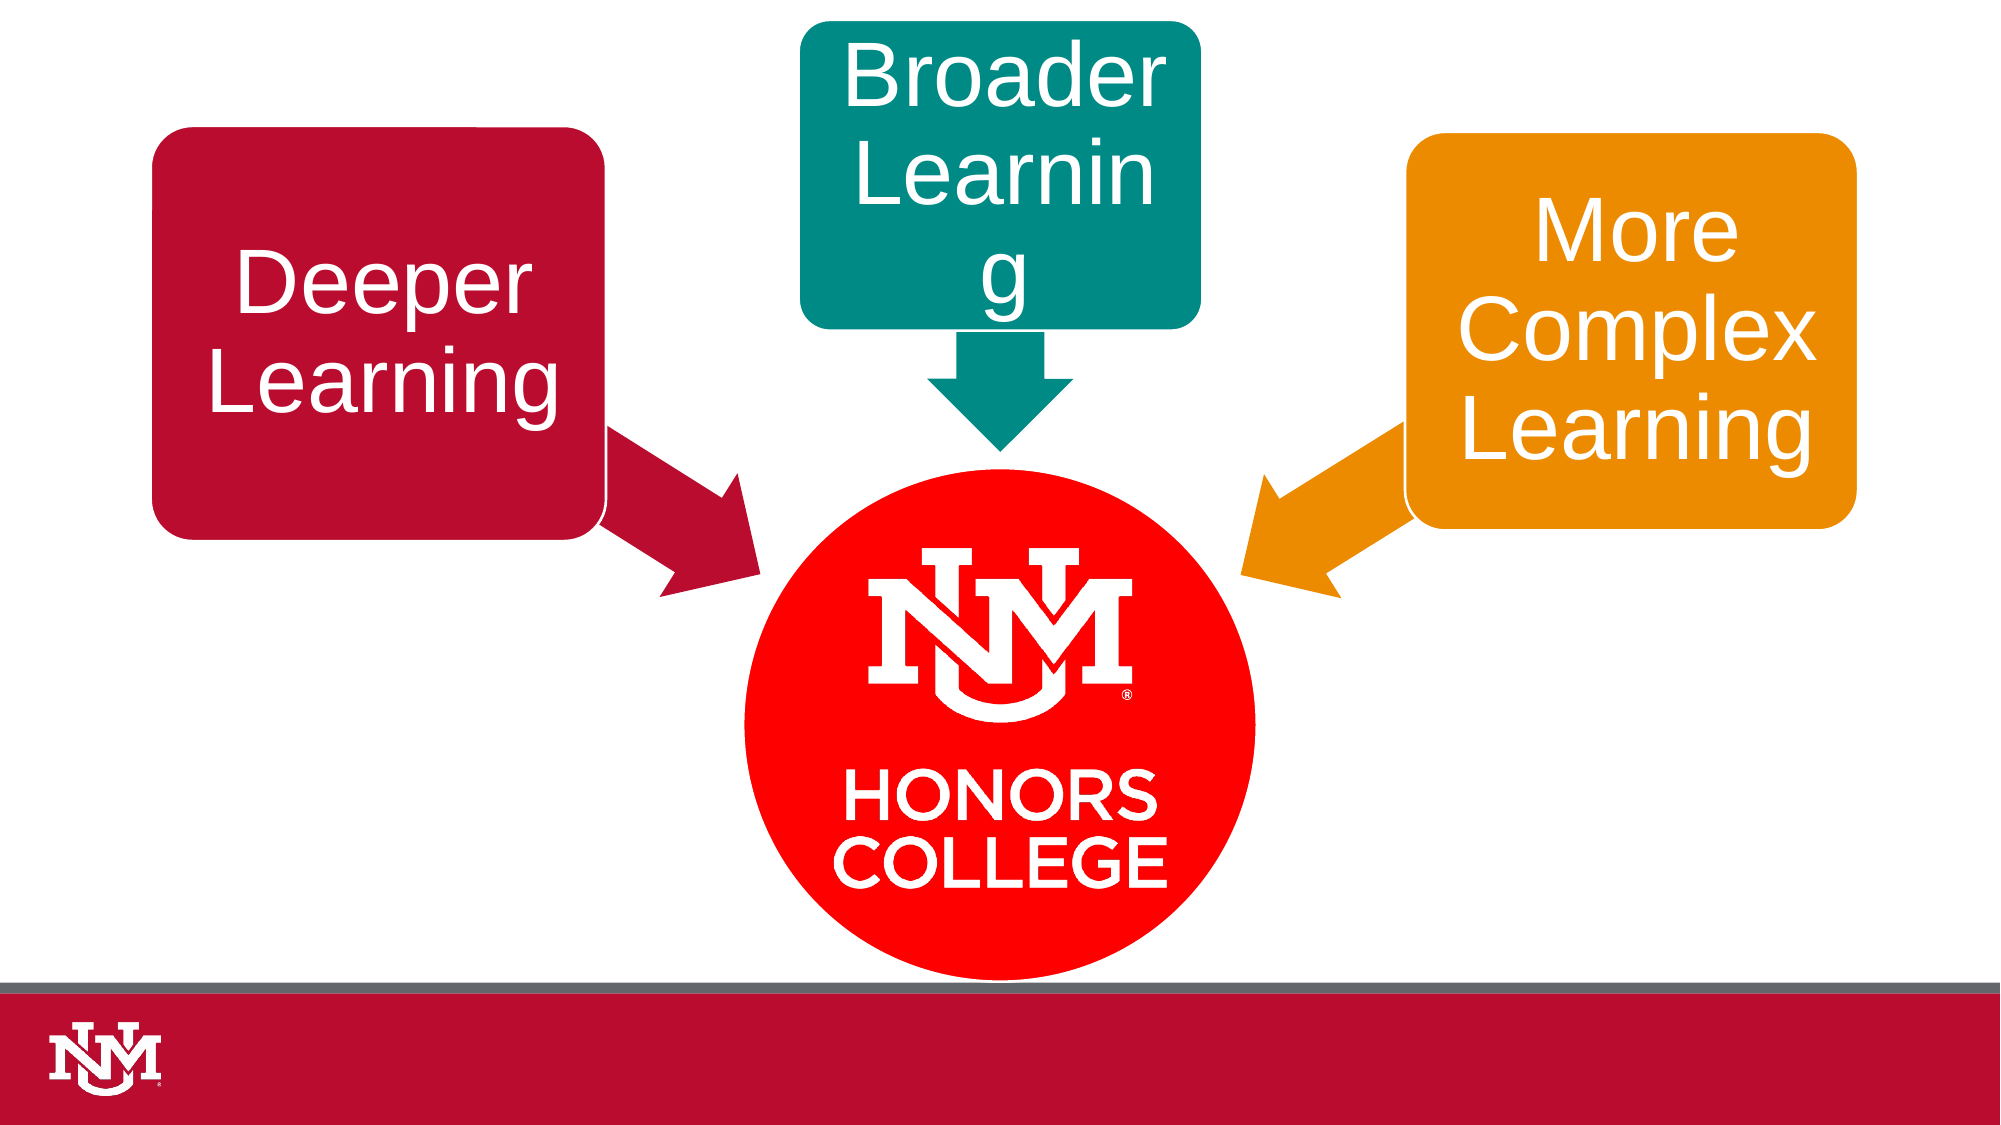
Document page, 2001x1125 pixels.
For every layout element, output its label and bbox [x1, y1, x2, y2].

text_box [0, 0, 2000, 1125]
picture [779, 494, 1221, 942]
